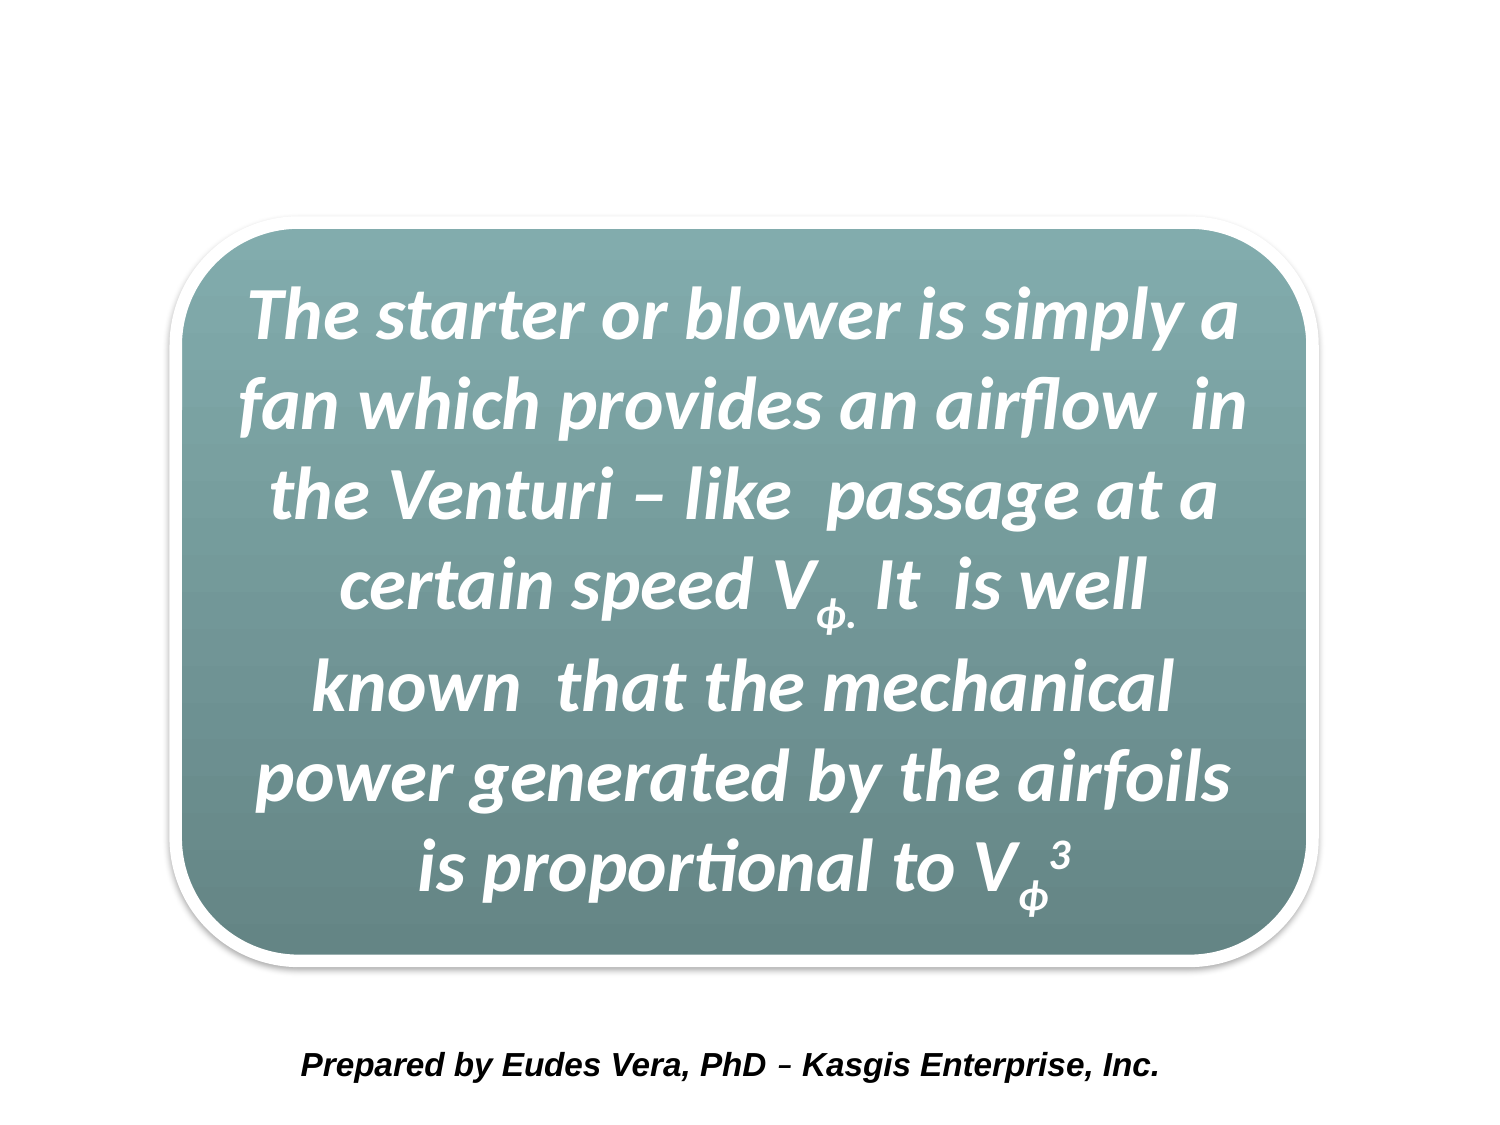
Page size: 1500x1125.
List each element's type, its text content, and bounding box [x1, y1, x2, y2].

text_box Prepared by Eudes Vera, PhD – Kasgis Enterprise, Inc. [230, 1035, 1211, 1091]
text_box The starter or blower is simply a fan which provides an airflow in the Venturi – like passage at a certain speed Vϕ. It is well known that the mechanical power generated by the airfoils is proportional to Vϕ3 [174, 221, 1314, 962]
